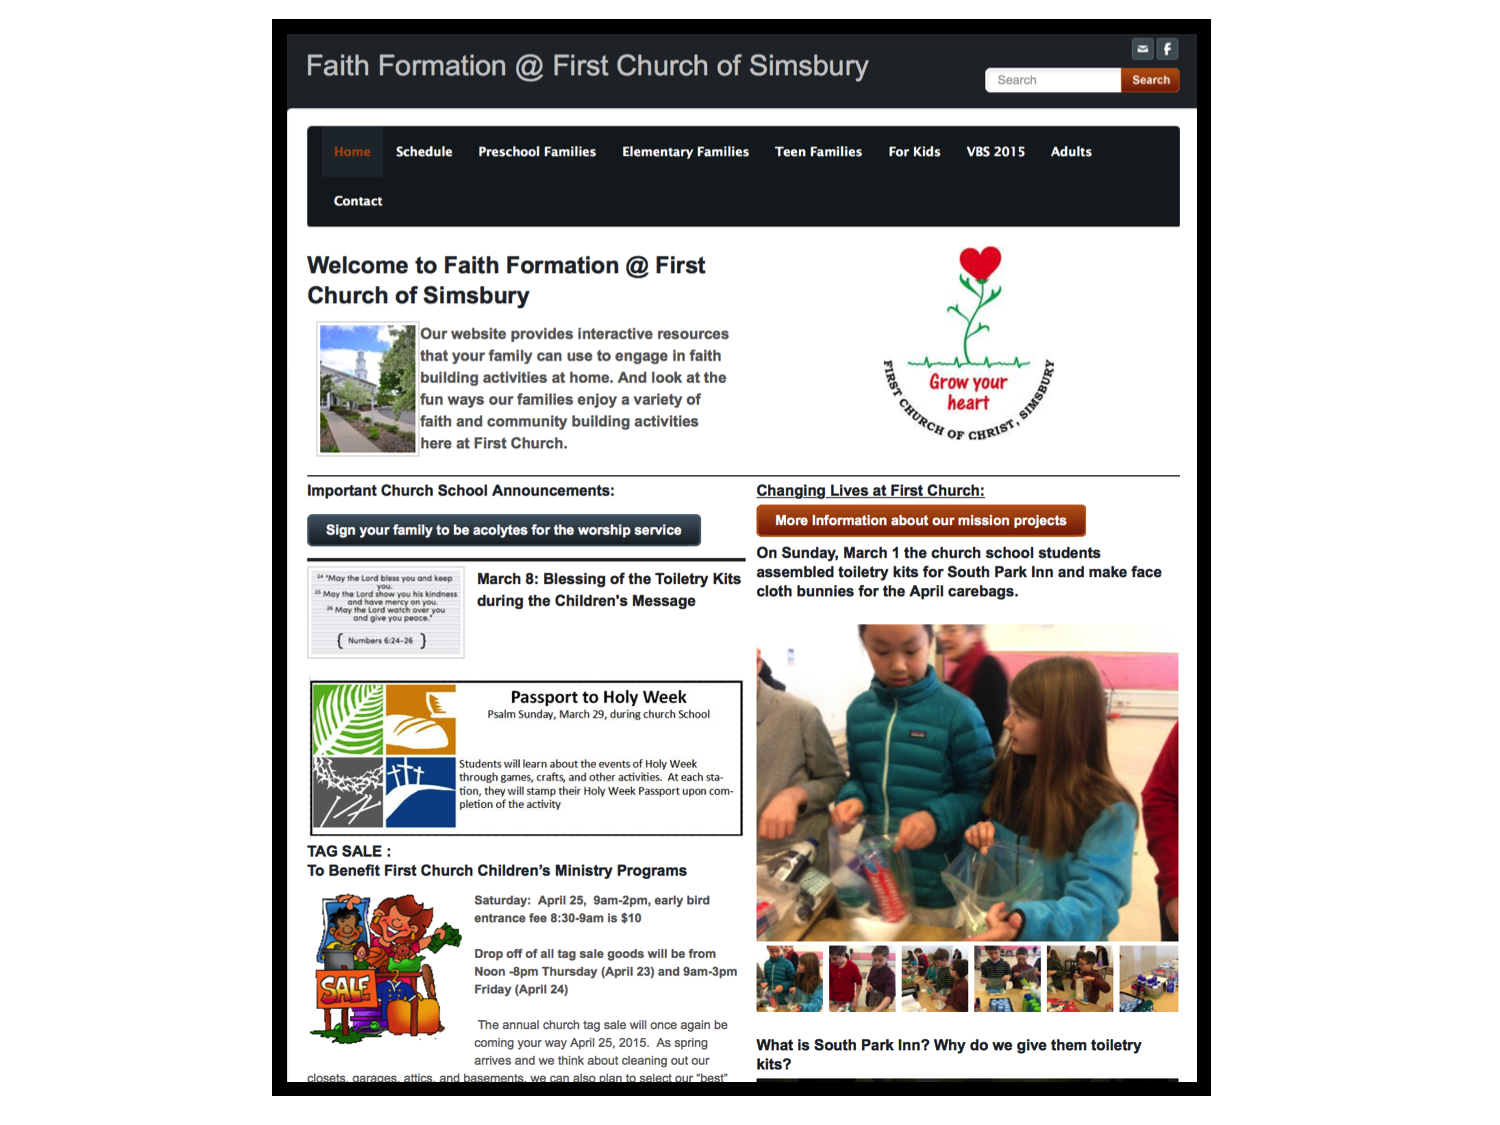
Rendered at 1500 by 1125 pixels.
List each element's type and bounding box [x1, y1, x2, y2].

picture [286, 33, 1197, 1083]
